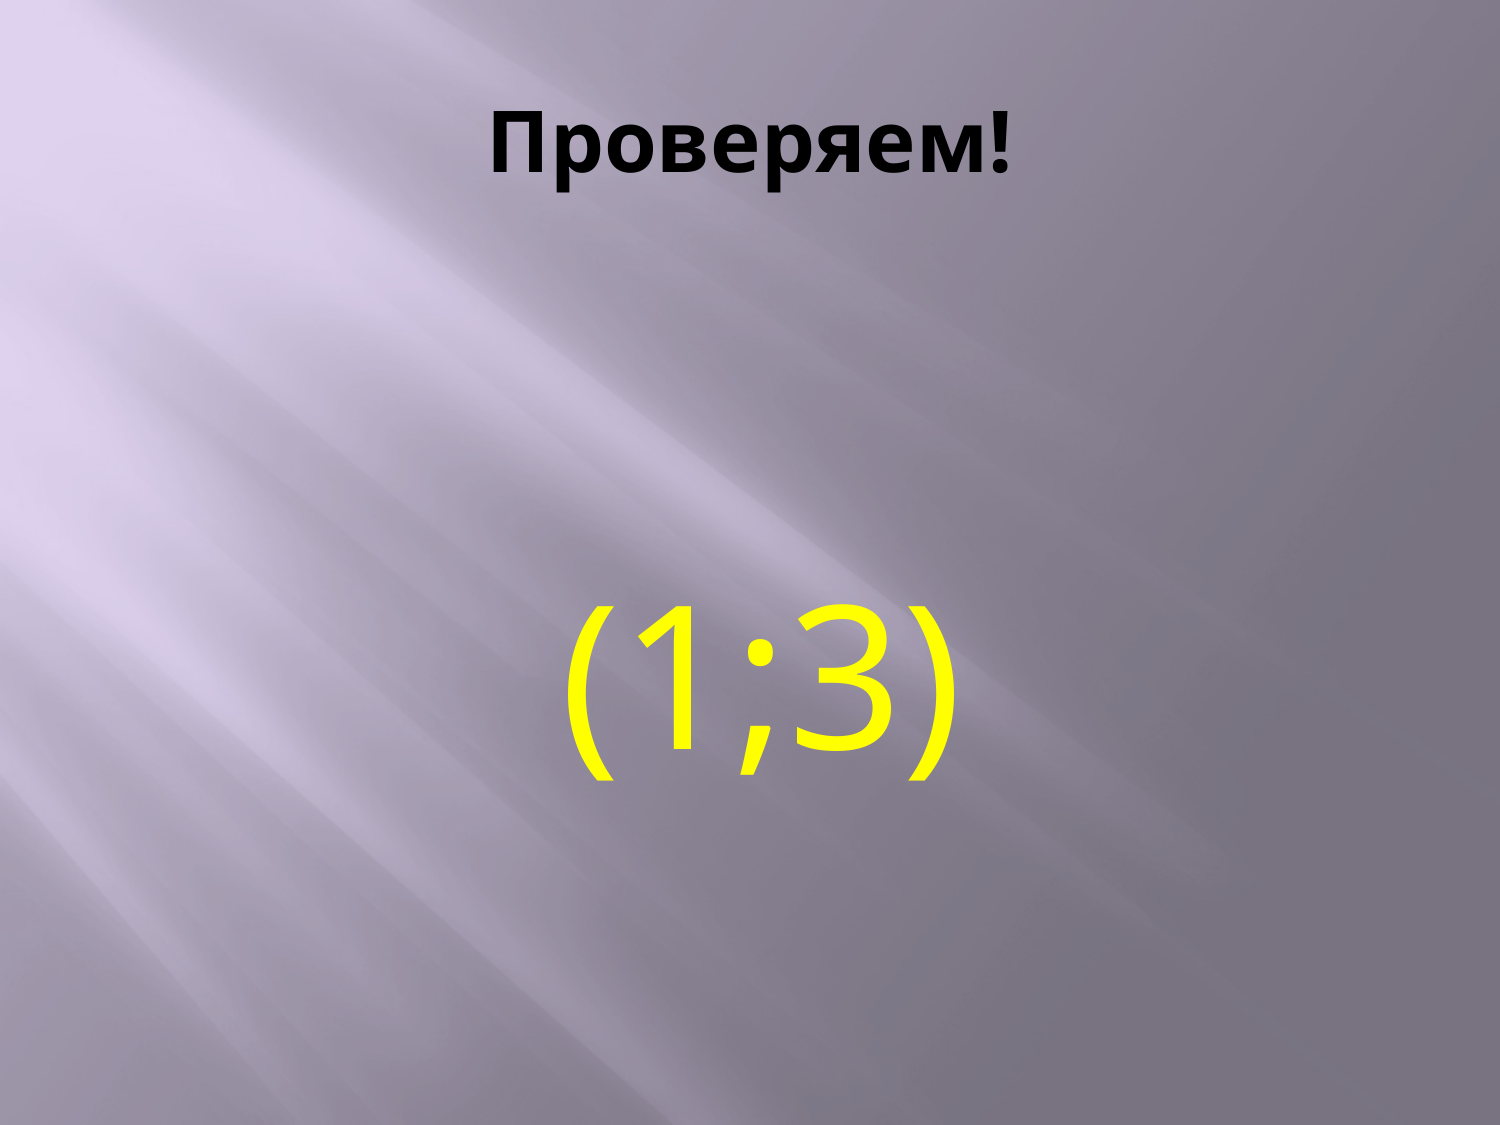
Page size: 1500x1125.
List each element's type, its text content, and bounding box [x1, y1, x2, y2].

list (1;3) [75, 262, 1425, 1035]
title Проверяем! [75, 45, 1425, 233]
